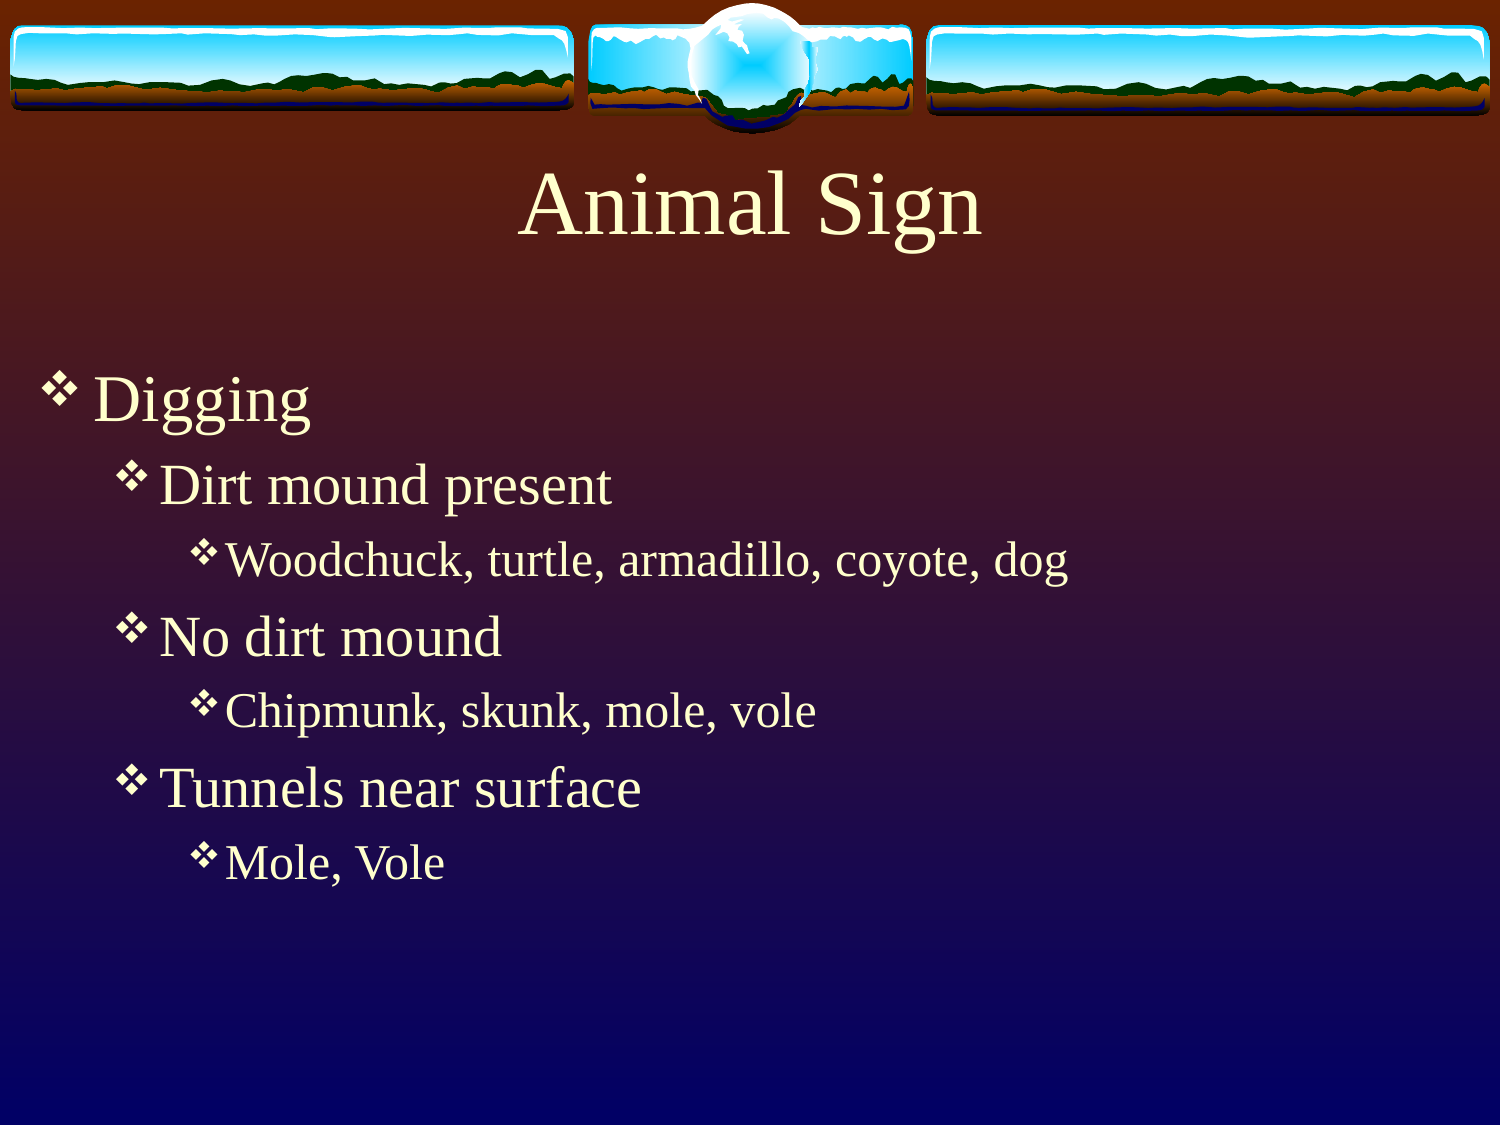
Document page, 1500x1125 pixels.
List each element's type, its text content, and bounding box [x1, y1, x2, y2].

list Digging Dirt mound present Woodchuck, turtle, armadillo, coyote, dog No dirt mound Chipmunk, skunk, mole, vole Tunnels near surface Mole, Vole [22, 347, 1482, 1026]
title Animal Sign [22, 145, 1480, 250]
